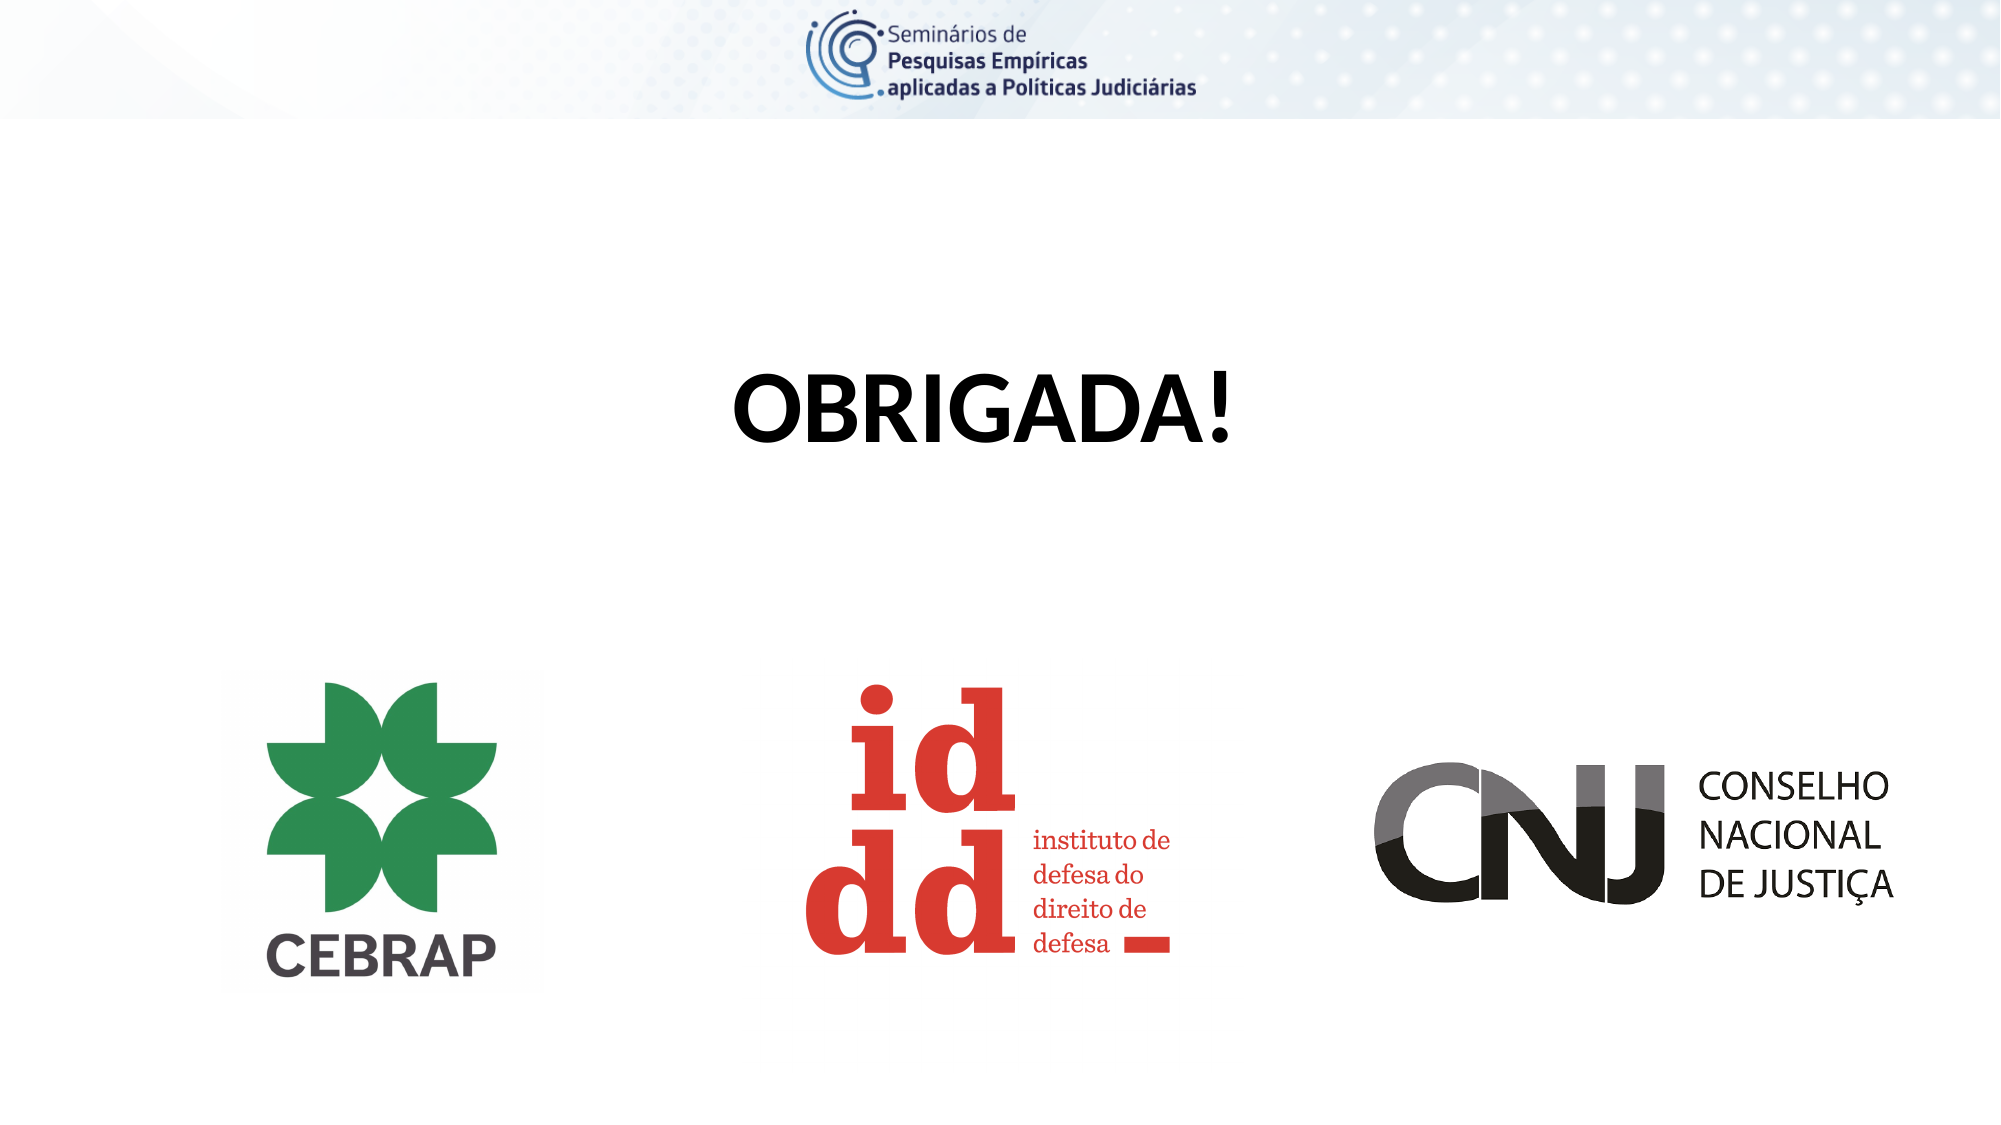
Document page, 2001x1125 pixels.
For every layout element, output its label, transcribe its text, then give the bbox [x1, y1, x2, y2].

picture [0, 0, 2000, 119]
picture [1351, 690, 1926, 994]
picture [221, 670, 544, 994]
picture [742, 657, 1258, 1073]
title OBRIGADA! [122, 299, 1848, 518]
